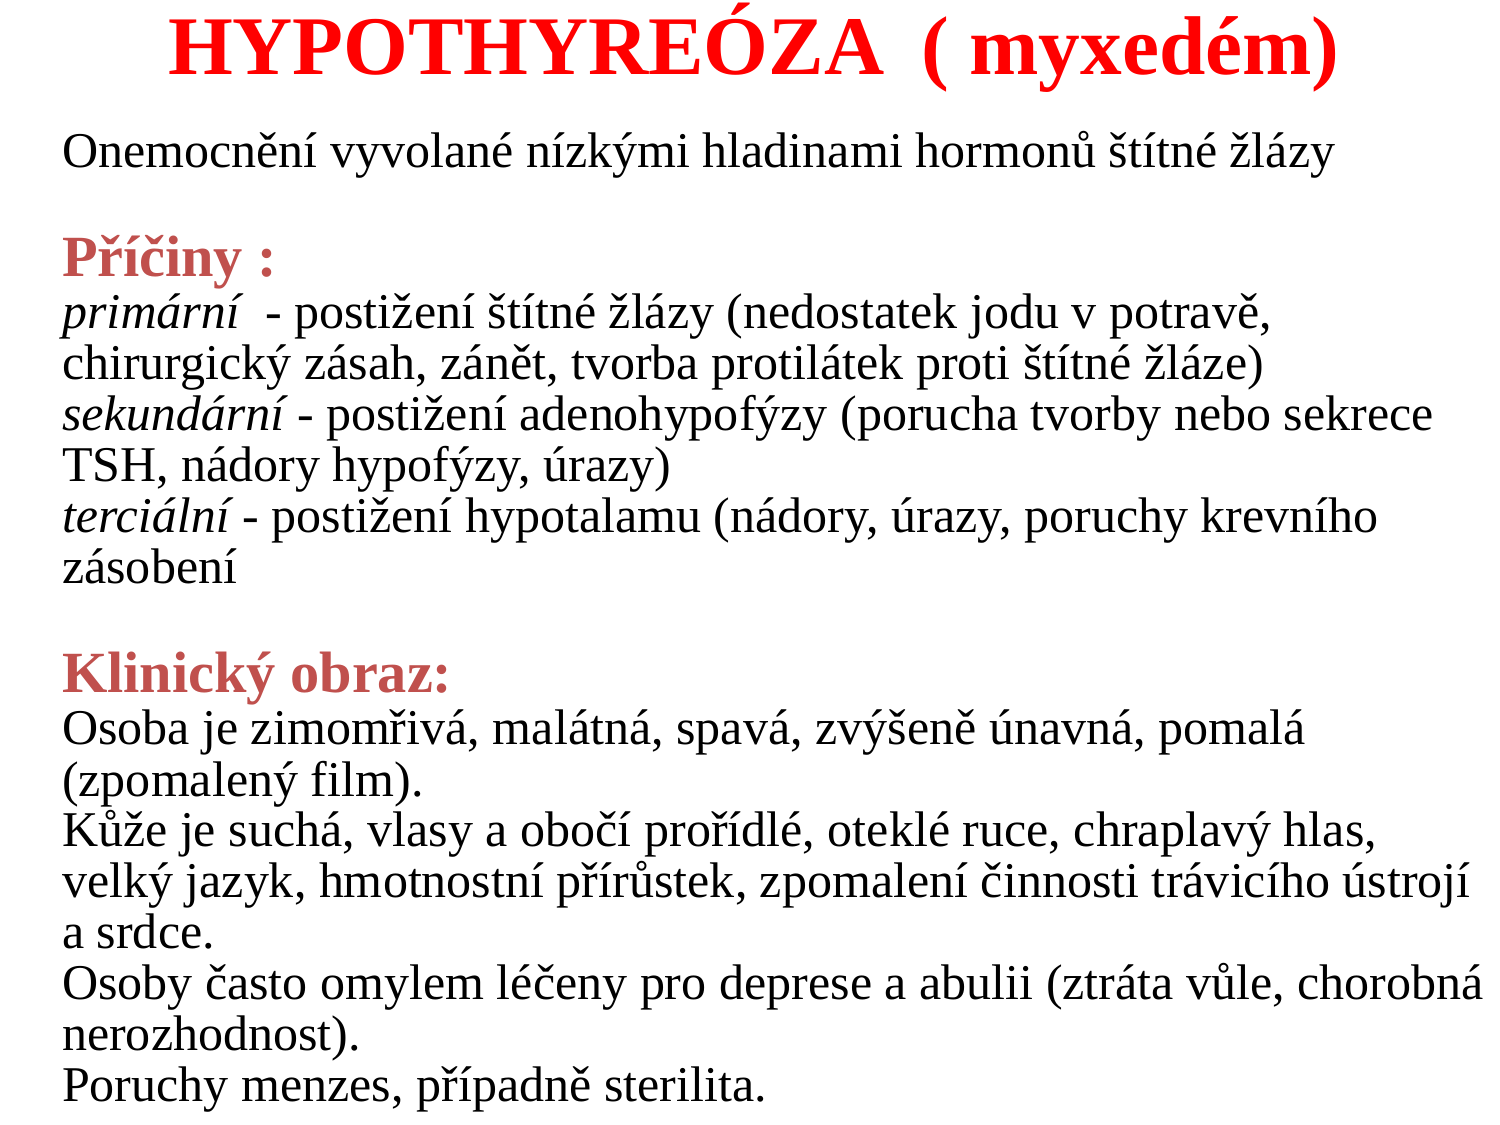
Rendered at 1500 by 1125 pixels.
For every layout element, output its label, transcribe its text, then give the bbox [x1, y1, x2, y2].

text_box HYPOTHYREÓZA ( myxedém) [153, 0, 1355, 99]
text_box Onemocnění vyvolané nízkými hladinami hormonů štítné žlázy Příčiny : primární - postižení štítné žlázy (nedostatek jodu v potravě, chirurgický zásah, zánět, tvorba protilátek proti štítné žláze) sekundární - postižení adenohypofýzy (porucha tvorby nebo sekrece TSH, nádory hypofýzy, úrazy) terciální - postižení hypotalamu (nádory, úrazy, poruchy krevního zásobení Klinický obraz: Osoba je zimomřivá, malátná, spavá, zvýšeně únavná, pomalá (zpomalený film). Kůže je suchá, vlasy a obočí prořídlé, oteklé ruce, chraplavý hlas, velký jazyk, hmotnostní přírůstek, zpomalení činnosti trávicího ústrojí a srdce. Osoby často omylem léčeny pro deprese a abulii (ztráta vůle, chorobná nerozhodnost). Poruchy menzes, případně sterilita. [47, 119, 1500, 1120]
